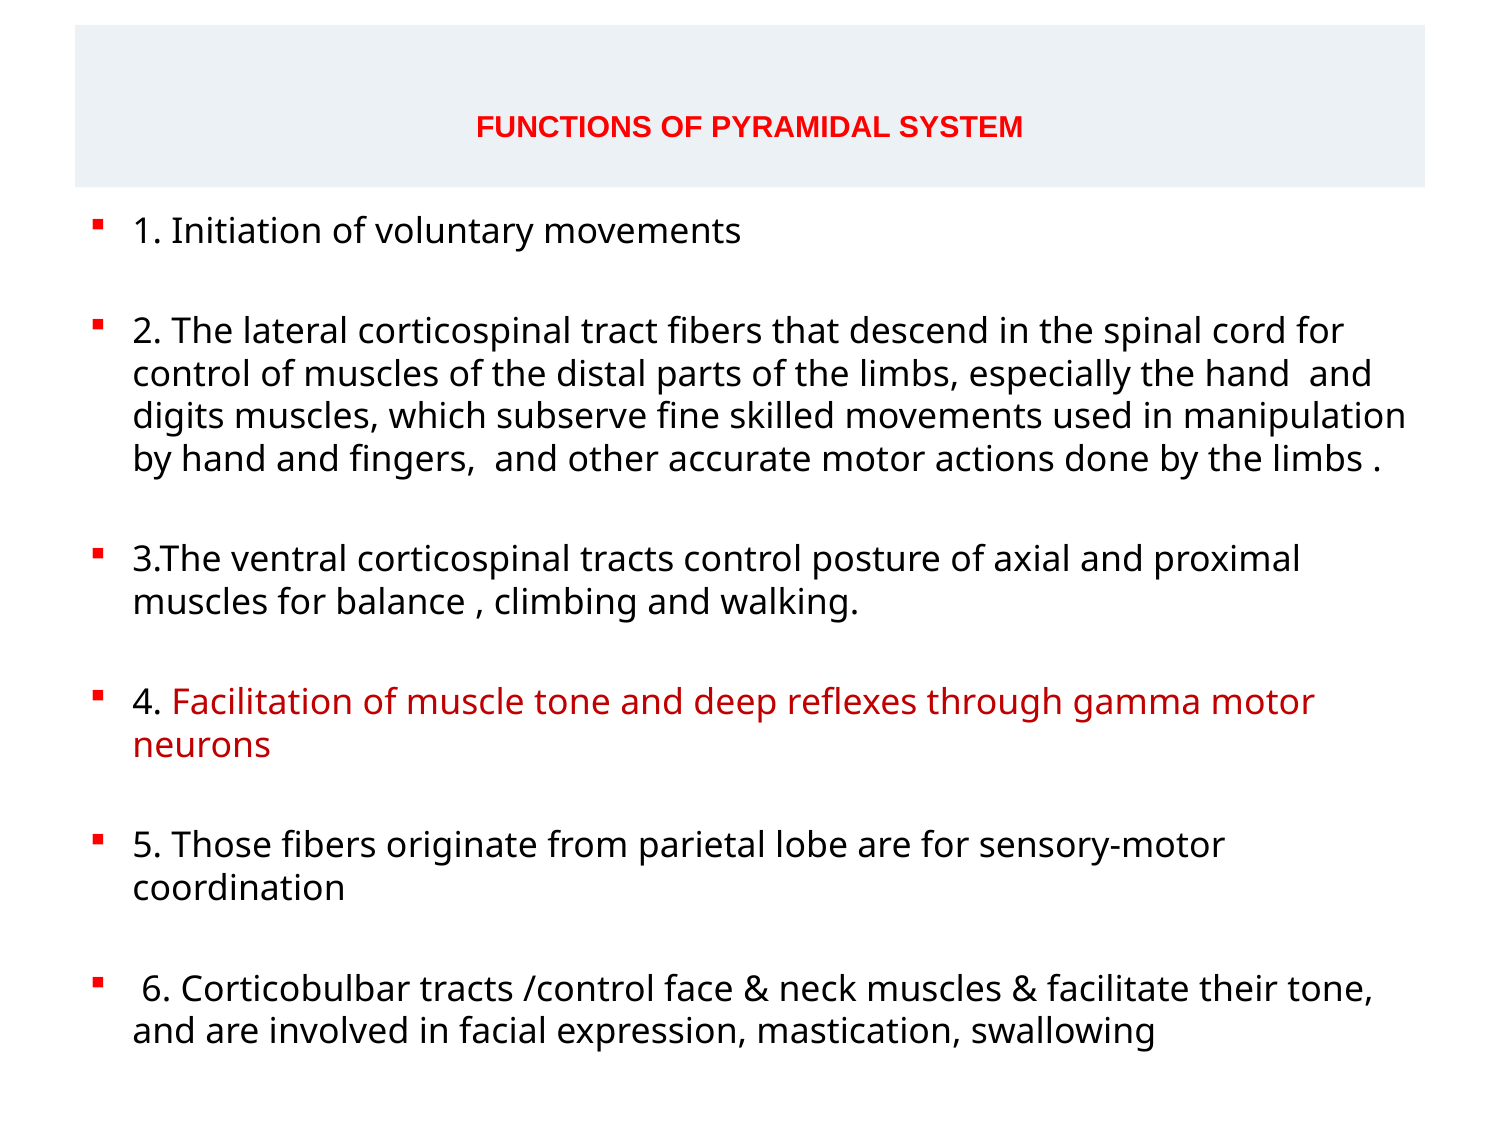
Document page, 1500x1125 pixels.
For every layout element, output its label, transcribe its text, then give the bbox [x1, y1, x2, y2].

title FUNCTIONS OF PYRAMIDAL SYSTEM [75, 24, 1425, 188]
list 1. Initiation of voluntary movements 2. The lateral corticospinal tract fibers that descend in the spinal cord for control of muscles of the distal parts of the limbs, especially the hand and digits muscles, which subserve fine skilled movements used in manipulation by hand and fingers, and other accurate motor actions done by the limbs . 3.The ventral corticospinal tracts control posture of axial and proximal muscles for balance , climbing and walking. 4. Facilitation of muscle tone and deep reflexes through gamma motor neurons 5. Those fibers originate from parietal lobe are for sensory-motor coordination 6. Corticobulbar tracts /control face & neck muscles & facilitate their tone, and are involved in facial expression, mastication, swallowing [75, 200, 1425, 1071]
